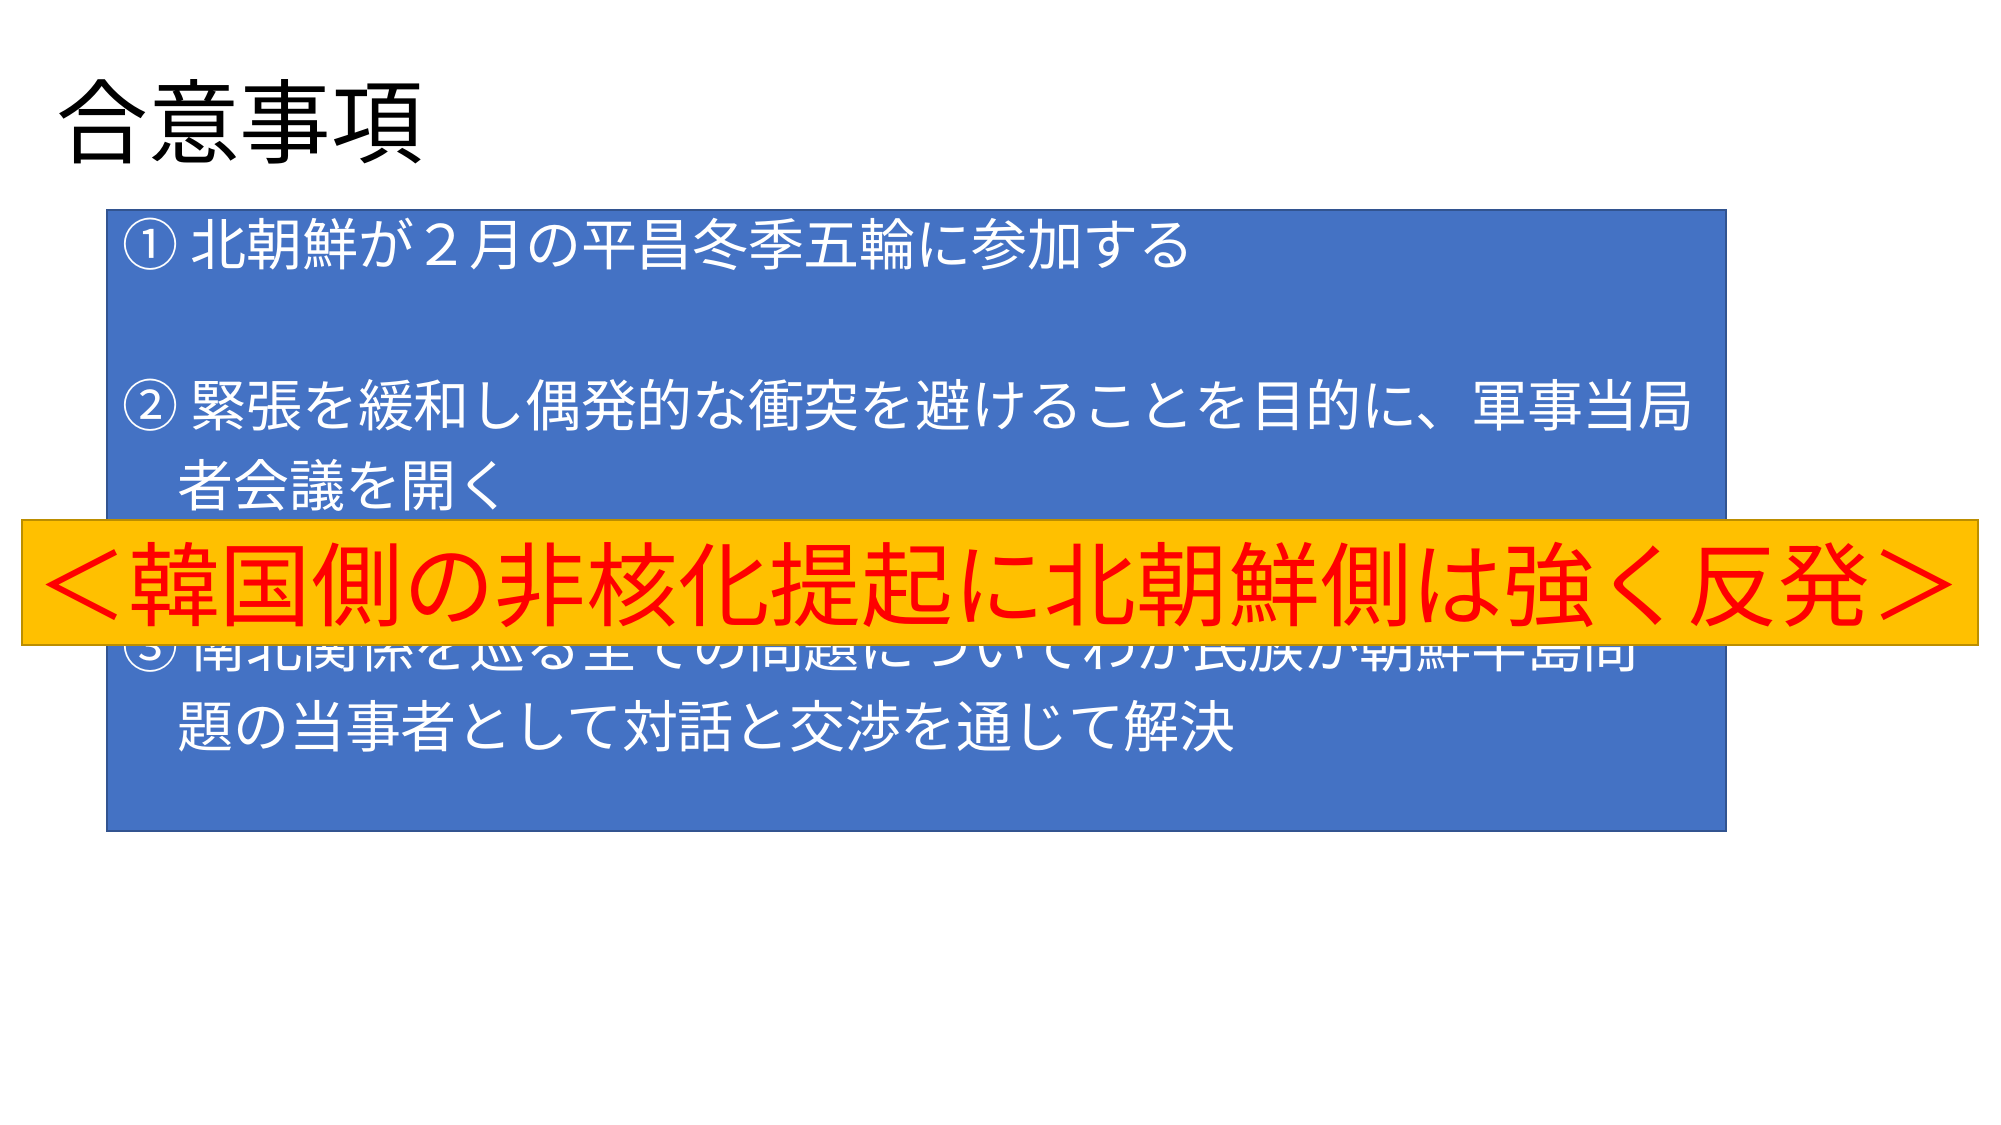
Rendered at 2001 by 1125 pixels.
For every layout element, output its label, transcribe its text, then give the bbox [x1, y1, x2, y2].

list ①北朝鮮が２月の平昌冬季五輪に参加する ②緊張を緩和し偶発的な衝突を避けることを目的に、軍事当局 者会議を開く ③南北関係を巡る全ての問題についてわが民族が朝鮮半島問 題の当事者として対話と交渉を通じて解決 [106, 209, 1727, 519]
list ①北朝鮮が２月の平昌冬季五輪に参加する ②緊張を緩和し偶発的な衝突を避けることを目的に、軍事当局 者会議を開く ③南北関係を巡る全ての問題についてわが民族が朝鮮半島問 題の当事者として対話と交渉を通じて解決 [106, 646, 1727, 832]
title 合意事項 [41, 18, 1767, 236]
text_box ＜韓国側の非核化提起に北朝鮮側は強く反発＞ [21, 519, 1979, 646]
